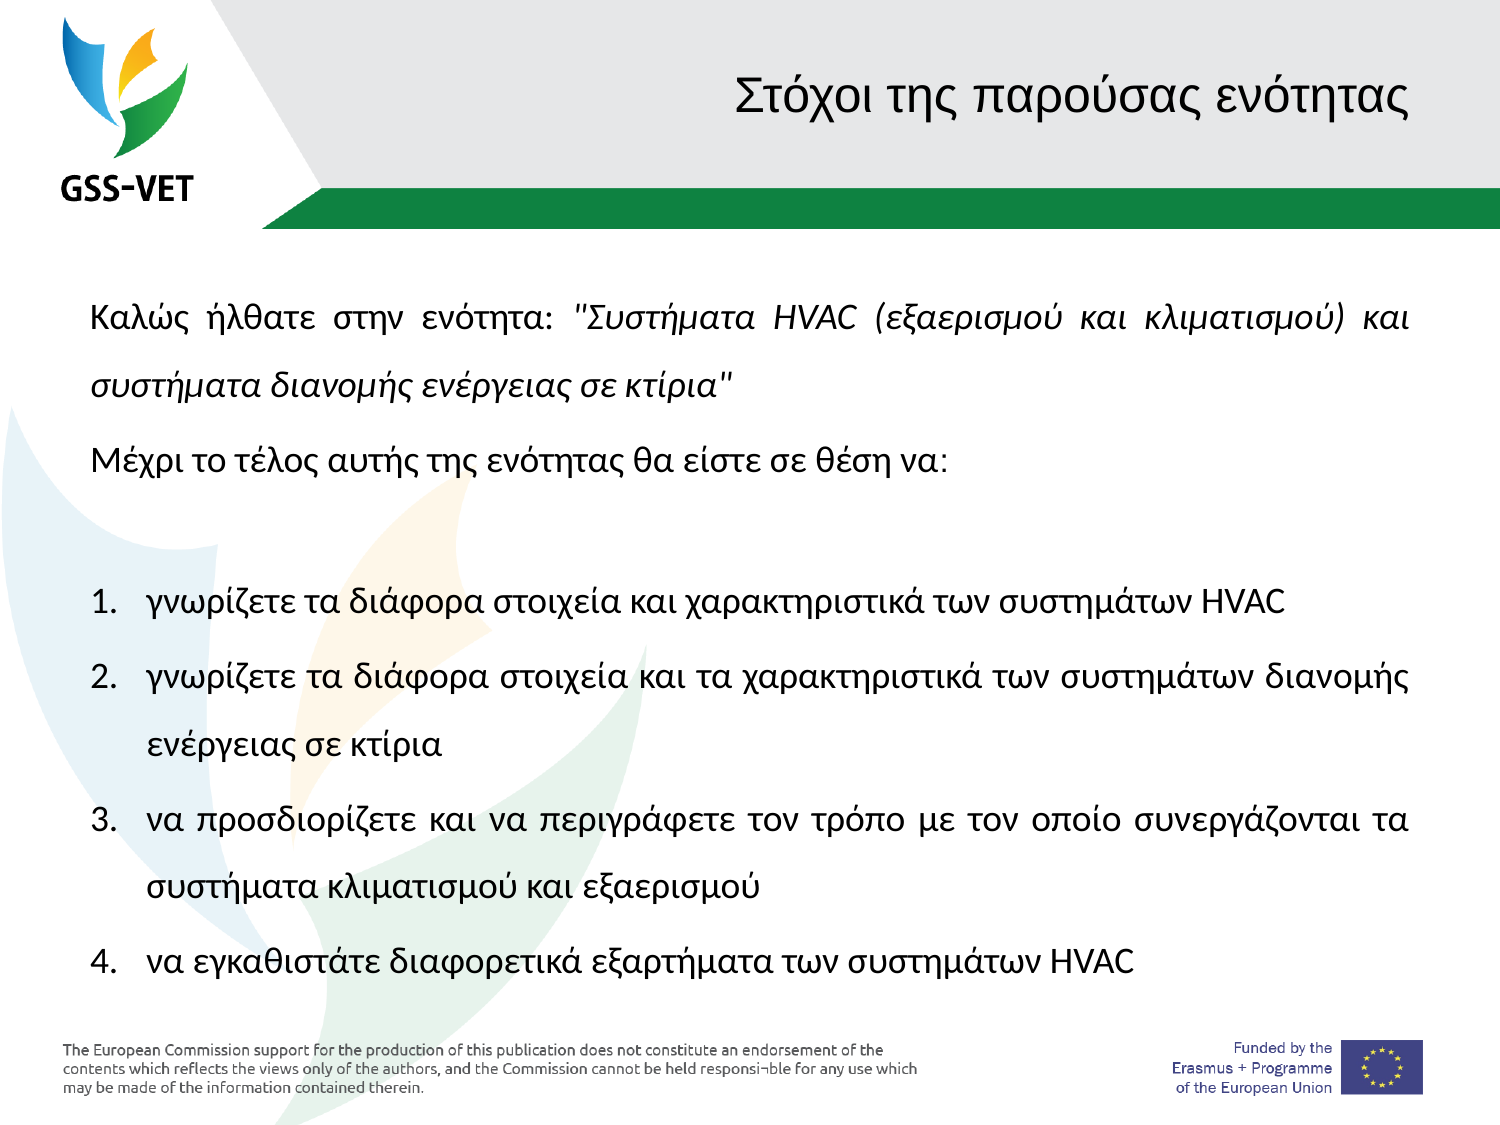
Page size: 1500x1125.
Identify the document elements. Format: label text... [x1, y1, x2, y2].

picture [0, 0, 1500, 1125]
list Καλώς ήλθατε στην ενότητα: "Συστήματα HVAC (εξαερισμού και κλιματισμού) και συστήματα διανομής ενέργειας σε κτίρια" Μέχρι το τέλος αυτής της ενότητας θα είστε σε θέση να: γνωρίζετε τα διάφορα στοιχεία και χαρακτηριστικά των συστημάτων HVAC γνωρίζετε τα διάφορα στοιχεία και τα χαρακτηριστικά των συστημάτων διανομής ενέργειας σε κτίρια να προσδιορίζετε και να περιγράφετε τον τρόπο με τον οποίο συνεργάζονται τα συστήματα κλιματισμού και εξαερισμού να εγκαθιστάτε διαφορετικά εξαρτήματα των συστημάτων HVAC [75, 262, 1425, 1005]
title Στόχοι της παρούσας ενότητας [324, 0, 1425, 185]
